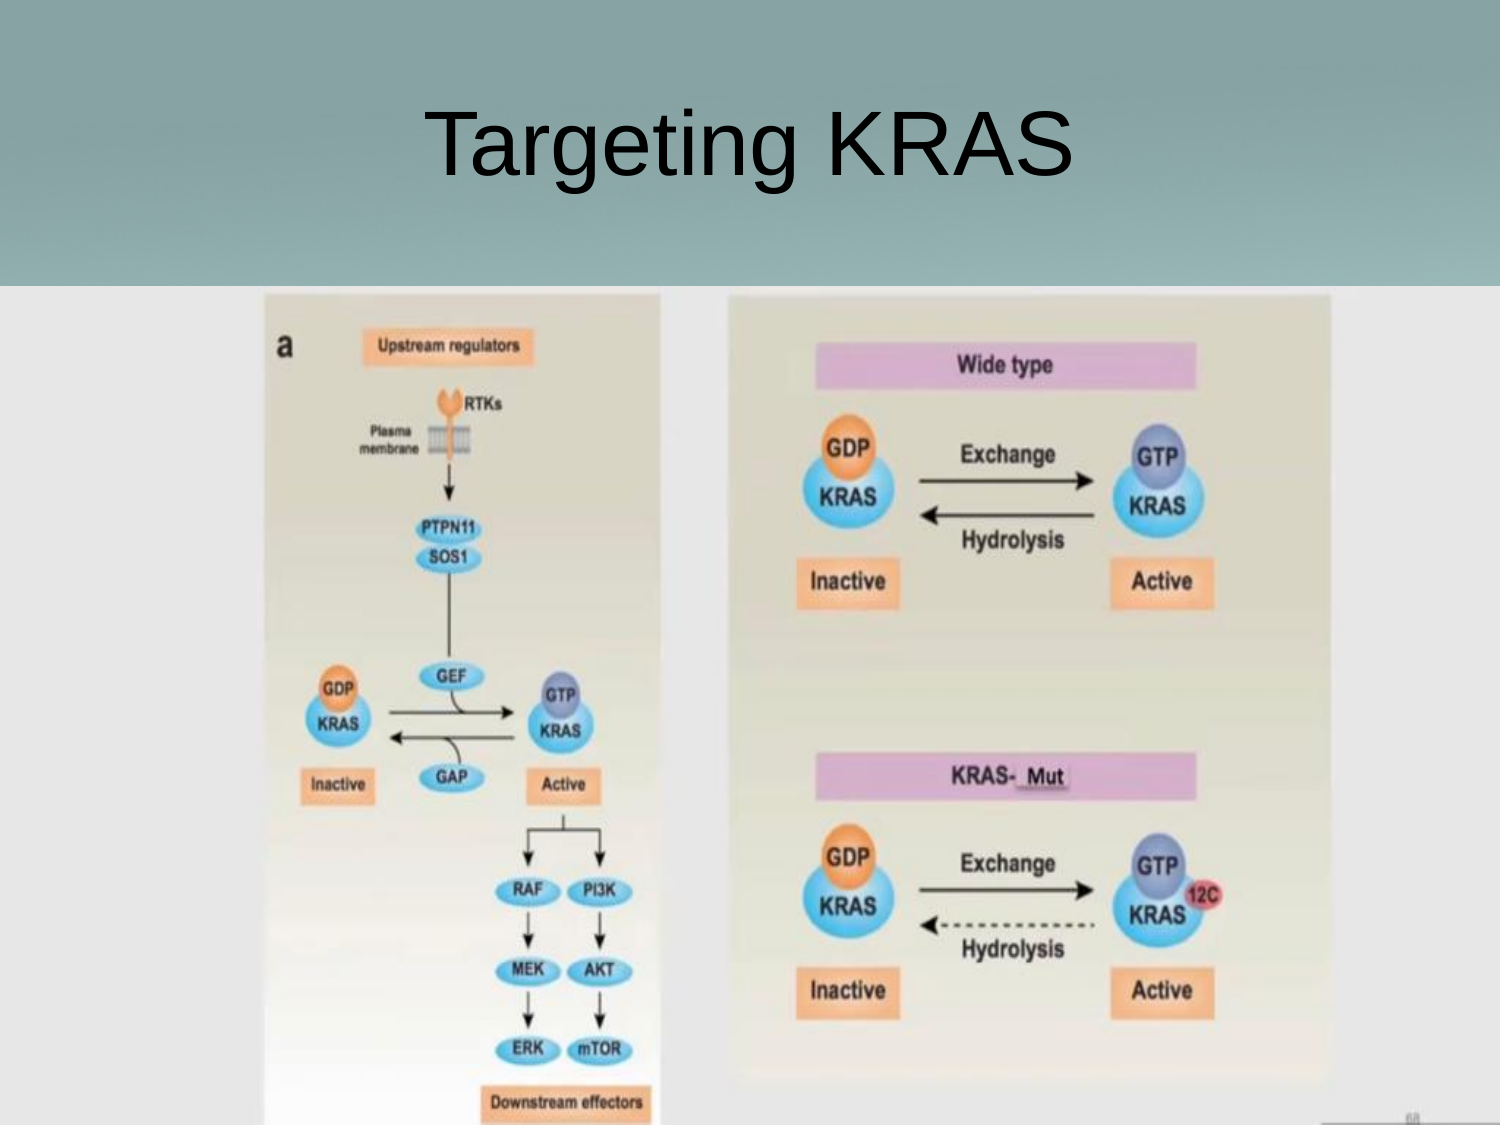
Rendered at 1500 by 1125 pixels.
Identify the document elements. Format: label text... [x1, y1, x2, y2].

picture [0, 0, 1500, 1125]
title Targeting KRAS [75, 45, 1425, 233]
